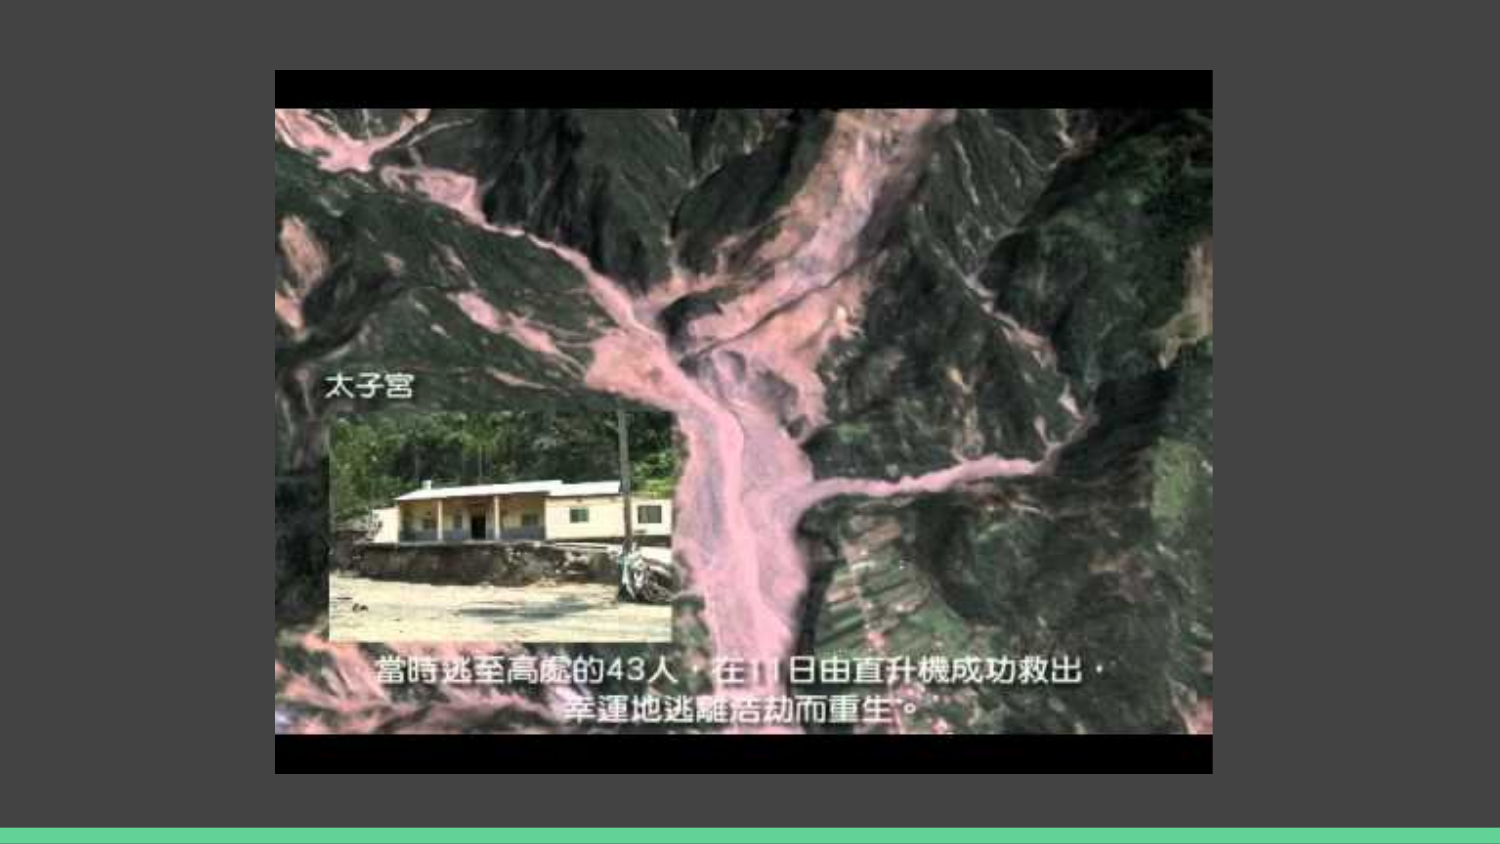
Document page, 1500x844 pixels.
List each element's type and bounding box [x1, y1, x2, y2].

text_box [275, 70, 1213, 774]
